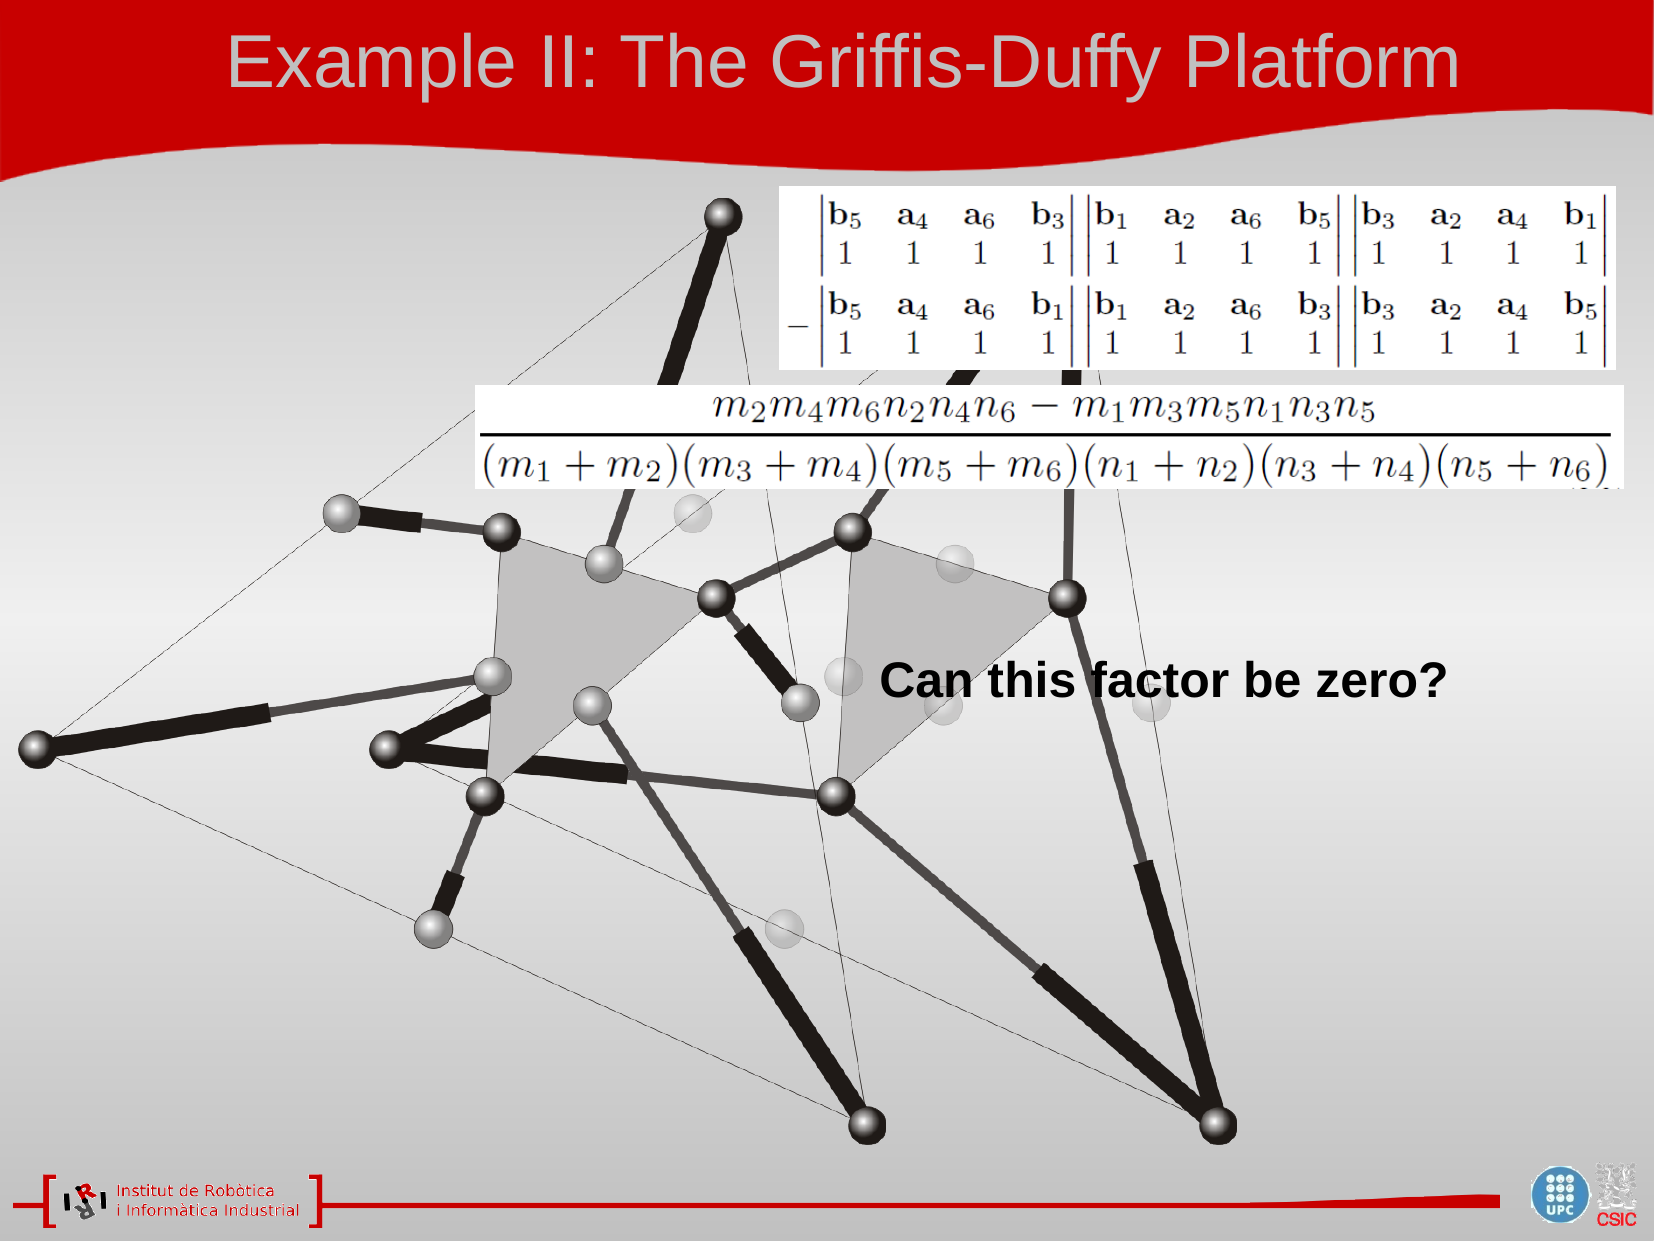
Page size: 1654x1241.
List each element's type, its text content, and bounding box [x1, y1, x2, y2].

picture [17, 186, 1624, 1145]
text_box Example II: The Griffis-Duffy Platform [210, 10, 1479, 113]
picture [1595, 1162, 1637, 1226]
picture [0, 0, 1654, 182]
picture [13, 1174, 1500, 1228]
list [891, 497, 1238, 1145]
text_box Can this factor be zero? [1243, 643, 1465, 717]
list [891, 379, 1238, 384]
picture [1531, 1166, 1592, 1223]
